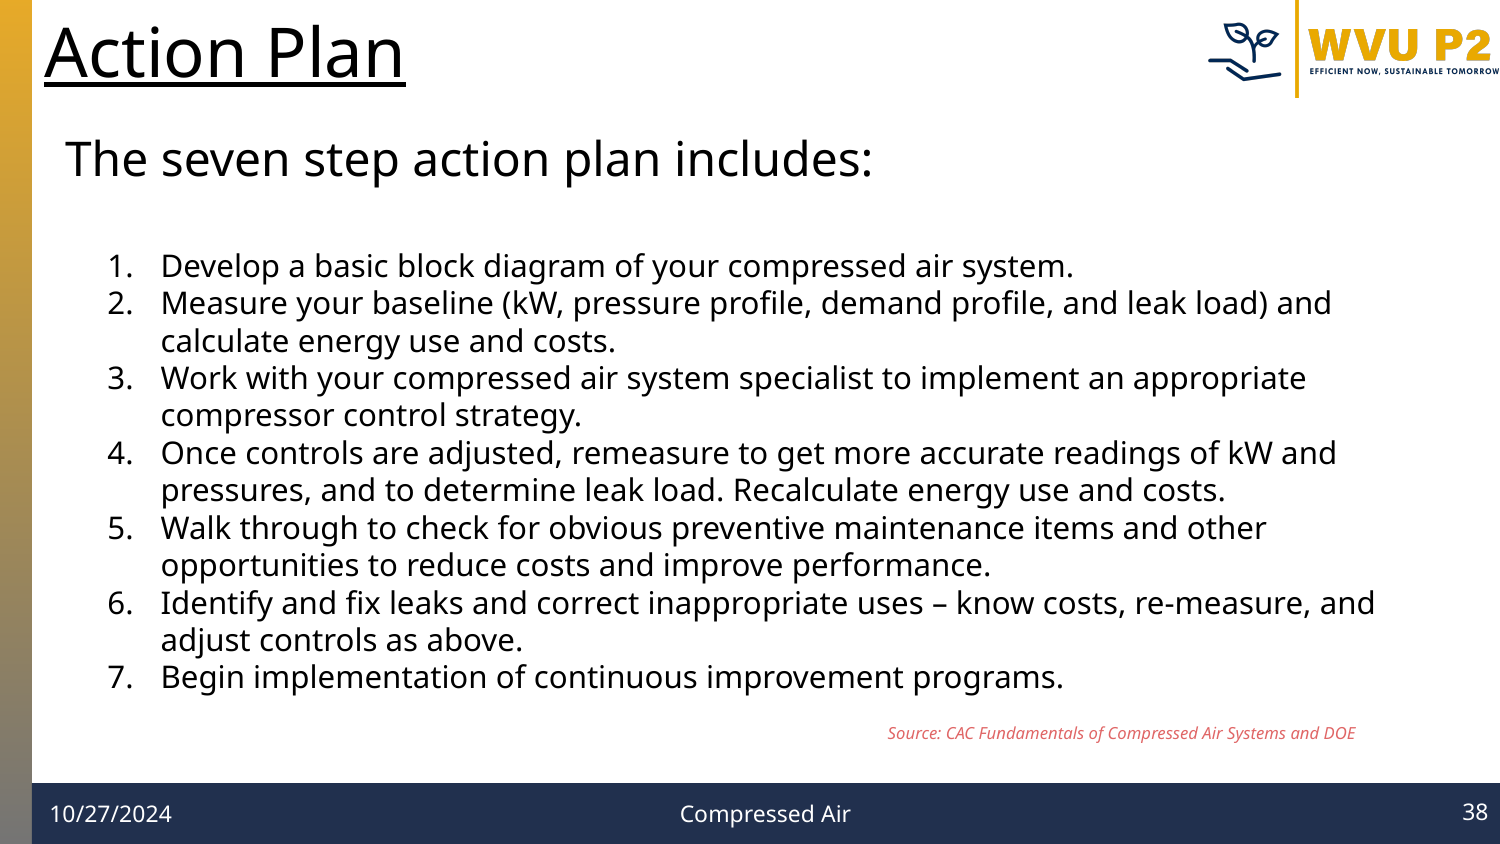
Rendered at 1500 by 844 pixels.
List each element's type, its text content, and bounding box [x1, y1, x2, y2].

title Action Plan [33, 0, 1167, 98]
text_box The seven step action plan includes: [50, 105, 1018, 202]
picture [1208, 0, 1500, 98]
slide_number ‹#› [1384, 791, 1500, 837]
text_box Develop a basic block diagram of your compressed air system. Measure your baseline (kW, pressure profile, demand profile, and leak load) and calculate energy use and costs. Work with your compressed air system specialist to implement an appropriate compressor control strategy. Once controls are adjusted, remeasure to get more accurate readings of kW and pressures, and to determine leak load. Recalculate energy use and costs. Walk through to check for obvious preventive maintenance items and other opportunities to reduce costs and improve performance. Identify and fix leaks and correct inappropriate uses – know costs, re-measure, and adjust controls as above. Begin implementation of continuous improvement programs. [70, 230, 1467, 711]
text_box Source: CAC Fundamentals of Compressed Air Systems and DOE [853, 715, 1461, 752]
